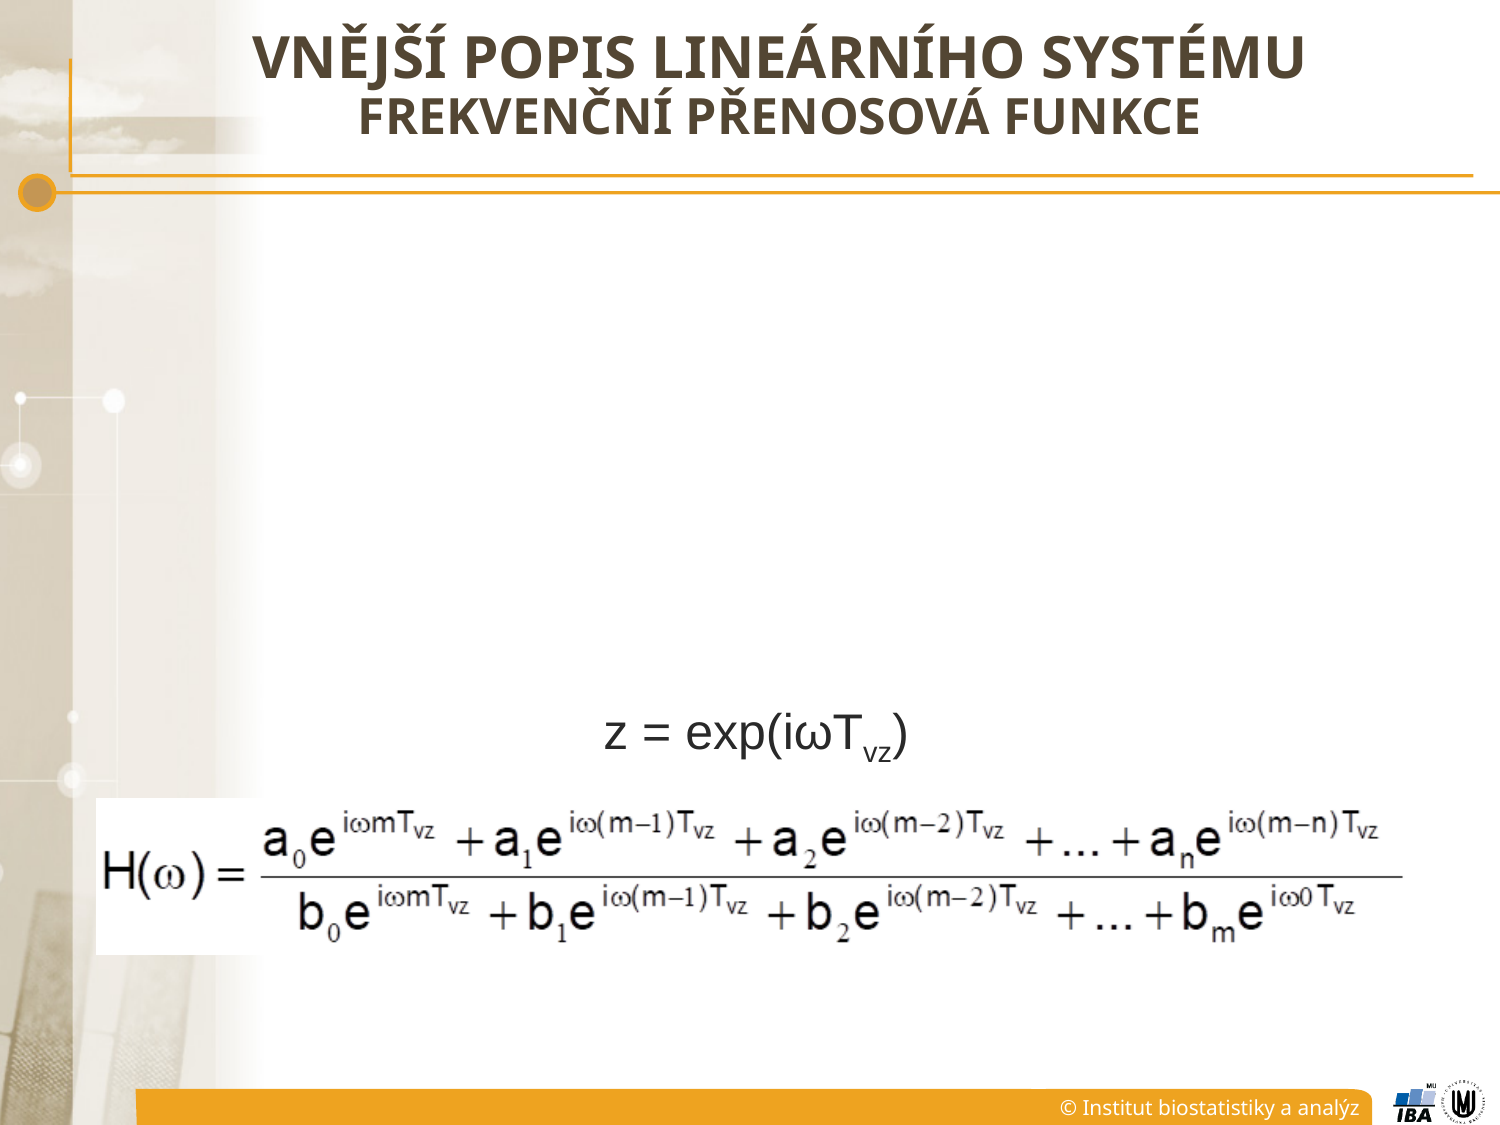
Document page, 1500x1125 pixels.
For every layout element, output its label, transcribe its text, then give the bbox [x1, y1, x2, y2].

picture [1393, 1083, 1436, 1122]
text_box z = exp(iωTvz) [588, 692, 924, 776]
title Vnější popis lineárního systému frekvenční přenosová funkce [82, 9, 1477, 165]
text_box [95, 798, 1417, 956]
picture [0, 0, 278, 1125]
picture [1441, 1080, 1485, 1124]
